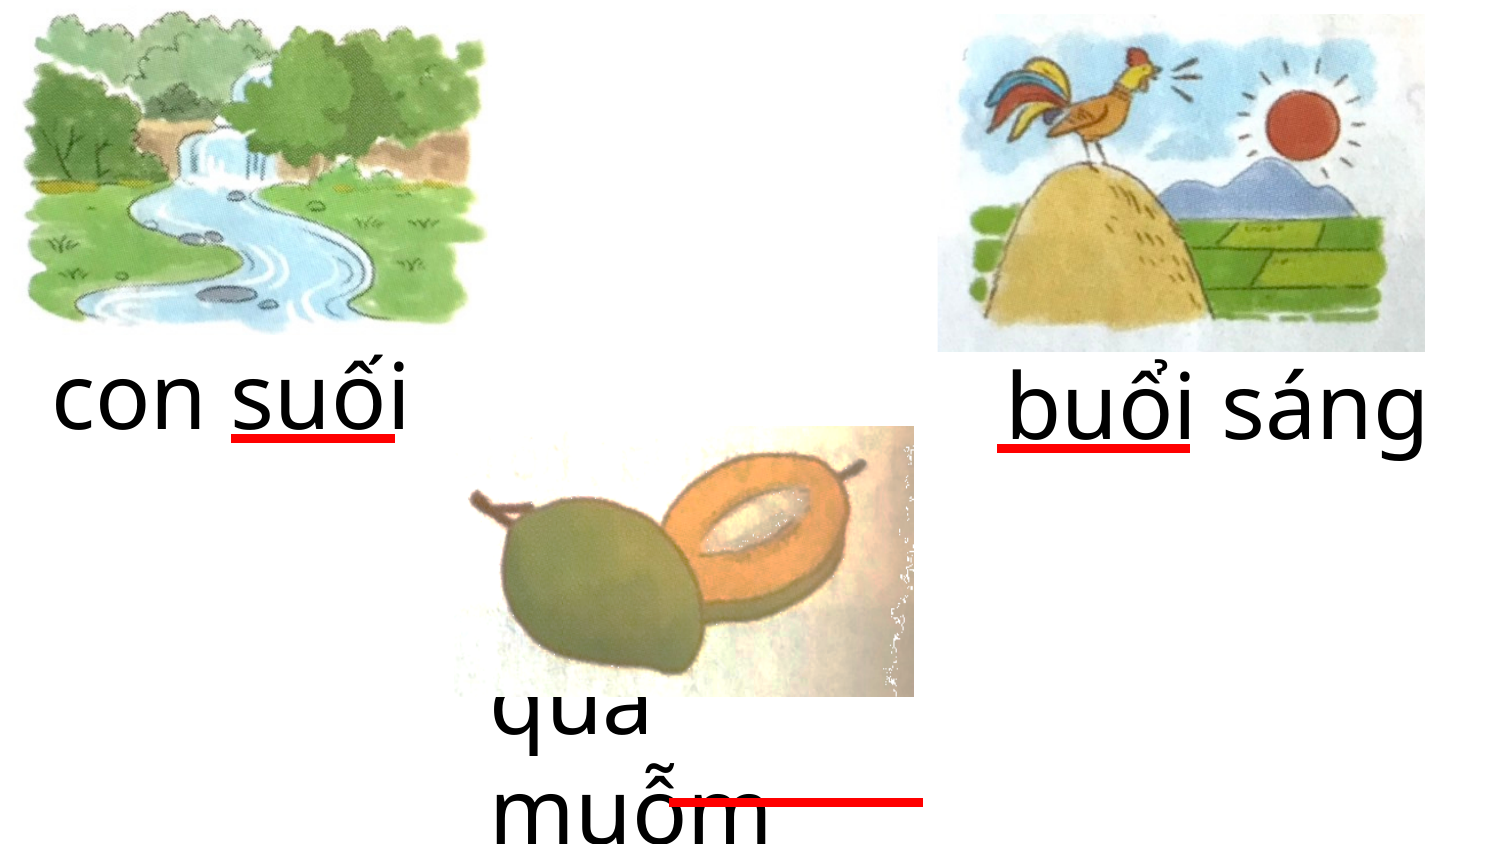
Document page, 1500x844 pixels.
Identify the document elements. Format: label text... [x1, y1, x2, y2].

text_box buổi sáng [989, 357, 1480, 449]
picture [453, 425, 915, 698]
picture [937, 14, 1426, 353]
text_box con suối [10, 345, 467, 440]
text_box quả muỗm [473, 682, 965, 824]
picture [0, 4, 503, 335]
